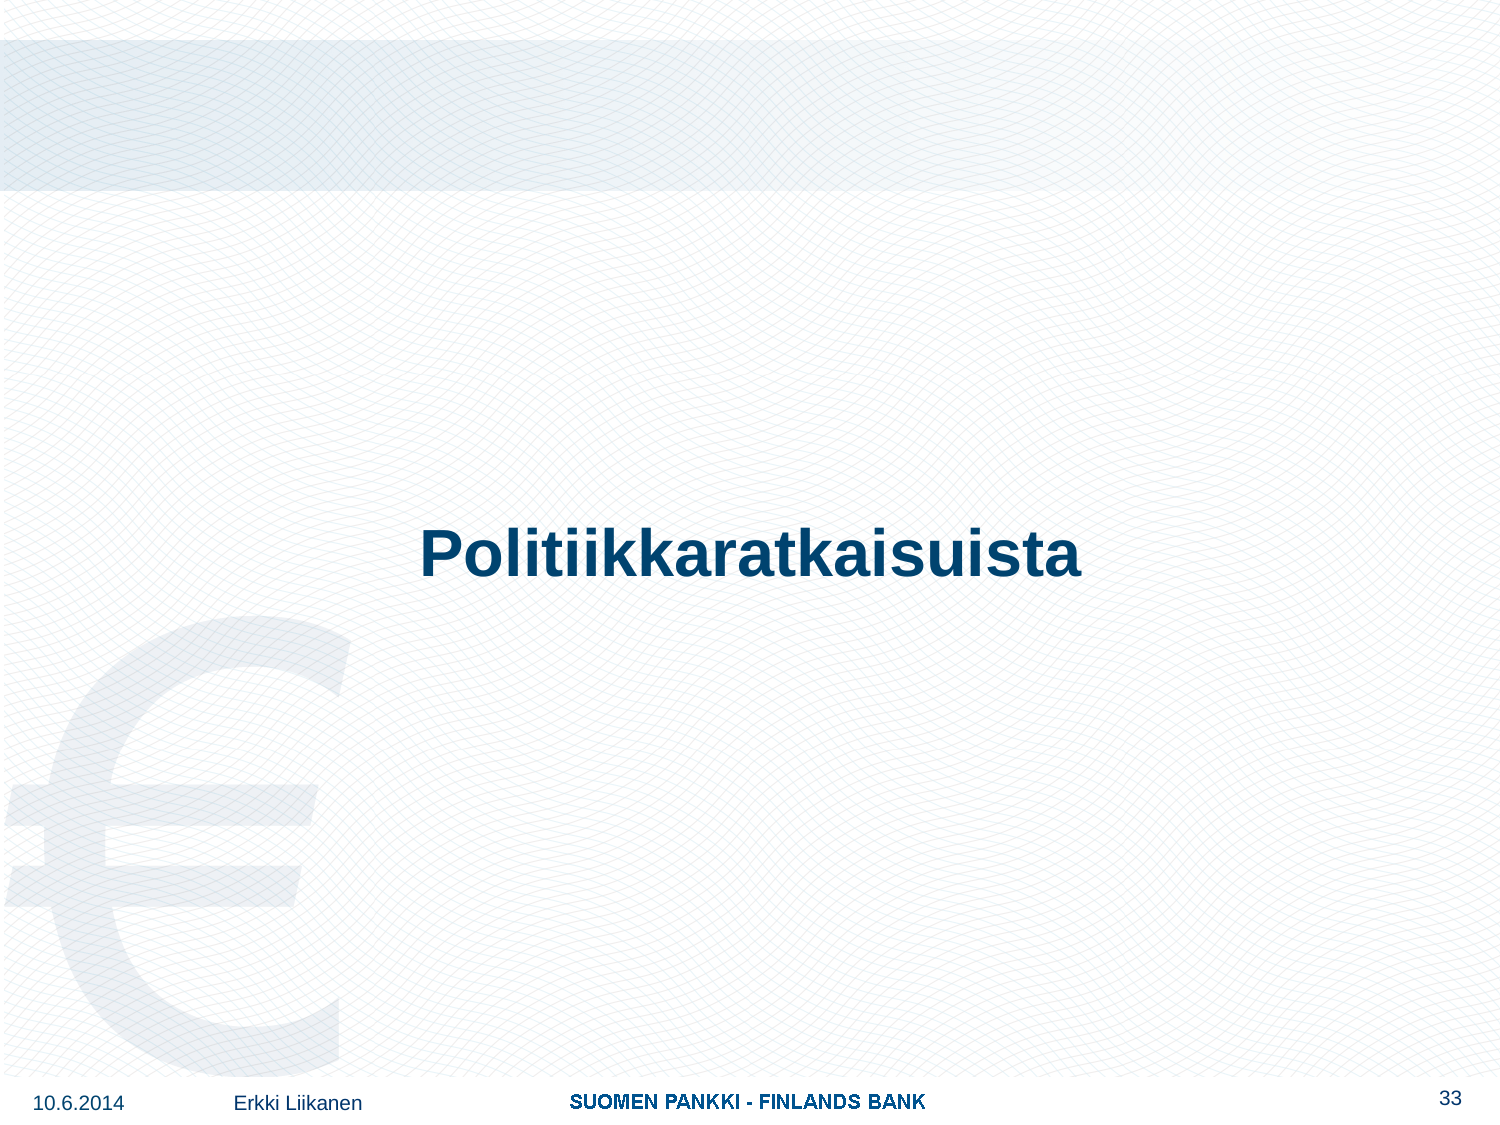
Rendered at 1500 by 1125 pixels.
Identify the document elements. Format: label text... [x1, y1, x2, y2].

footer Erkki Liikanen [218, 1074, 526, 1125]
picture [0, 0, 1500, 1125]
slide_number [17, 1074, 207, 1125]
title Politiikkaratkaisuista [88, 455, 1414, 644]
slide_number 33 [1316, 1070, 1478, 1125]
